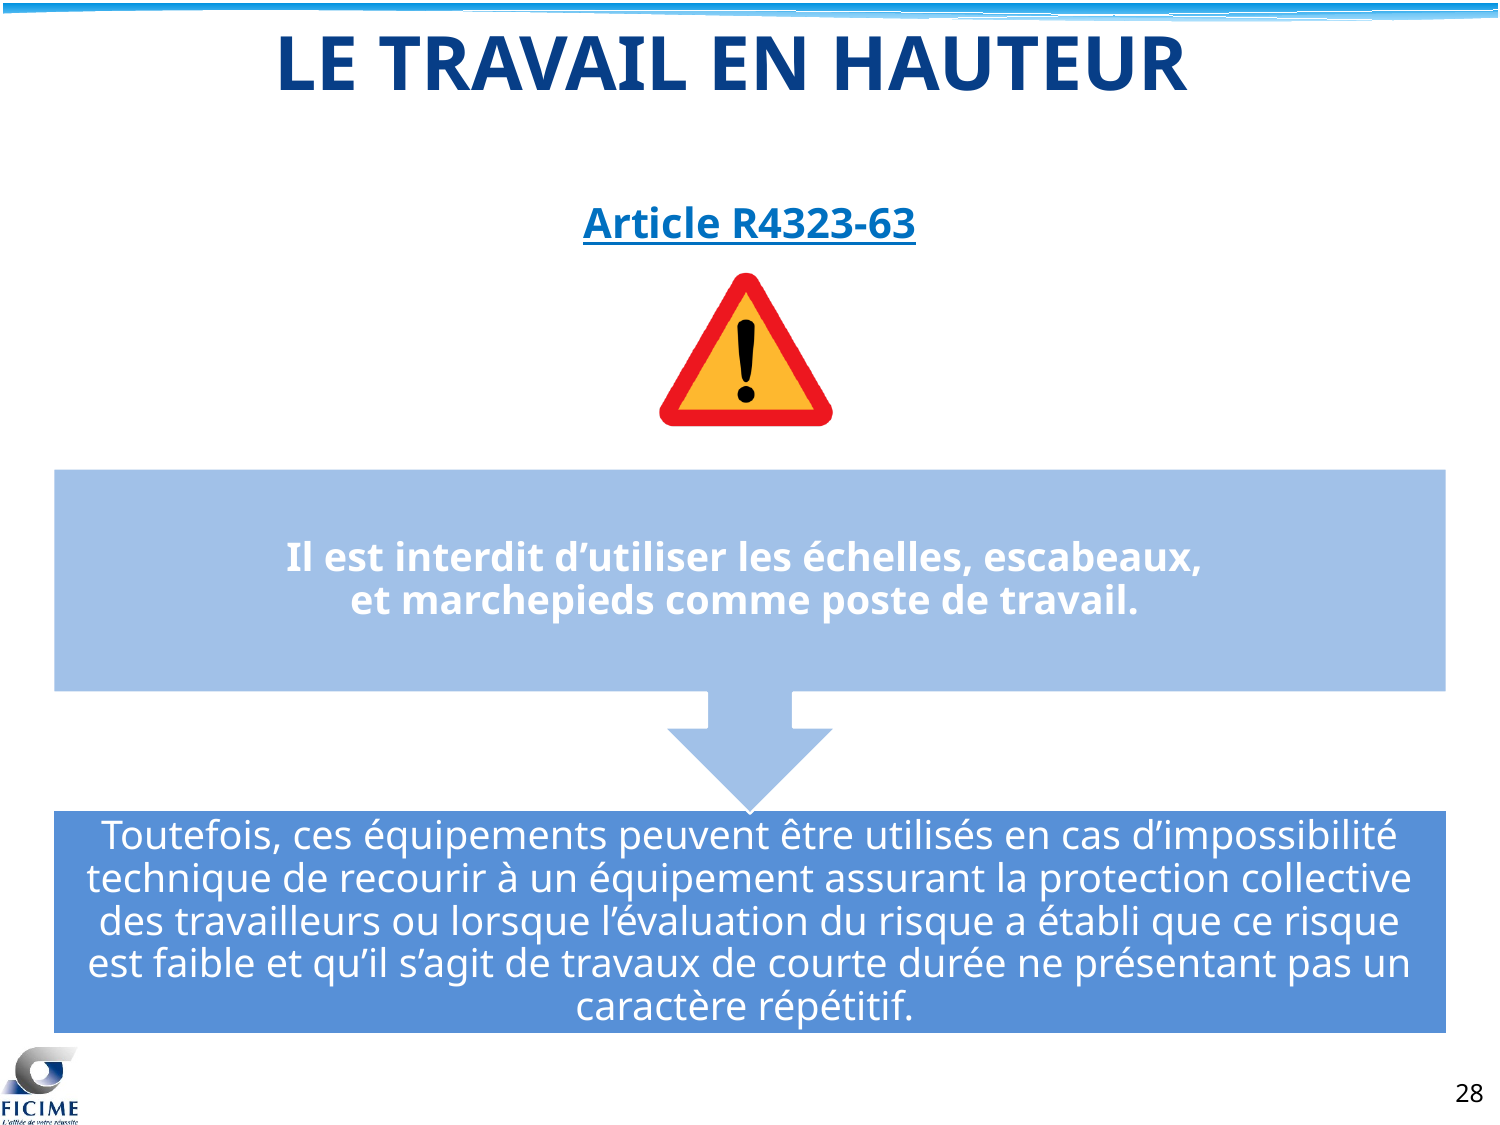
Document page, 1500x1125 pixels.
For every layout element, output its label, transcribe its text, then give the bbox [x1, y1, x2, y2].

picture [0, 1046, 78, 1125]
picture [649, 260, 842, 430]
text_box 28 [1148, 1065, 1499, 1125]
text_box Article R4323-63 [31, 189, 1468, 255]
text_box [52, 467, 1448, 1036]
title LE TRAVAIL EN HAUTEUR [0, 30, 1465, 90]
